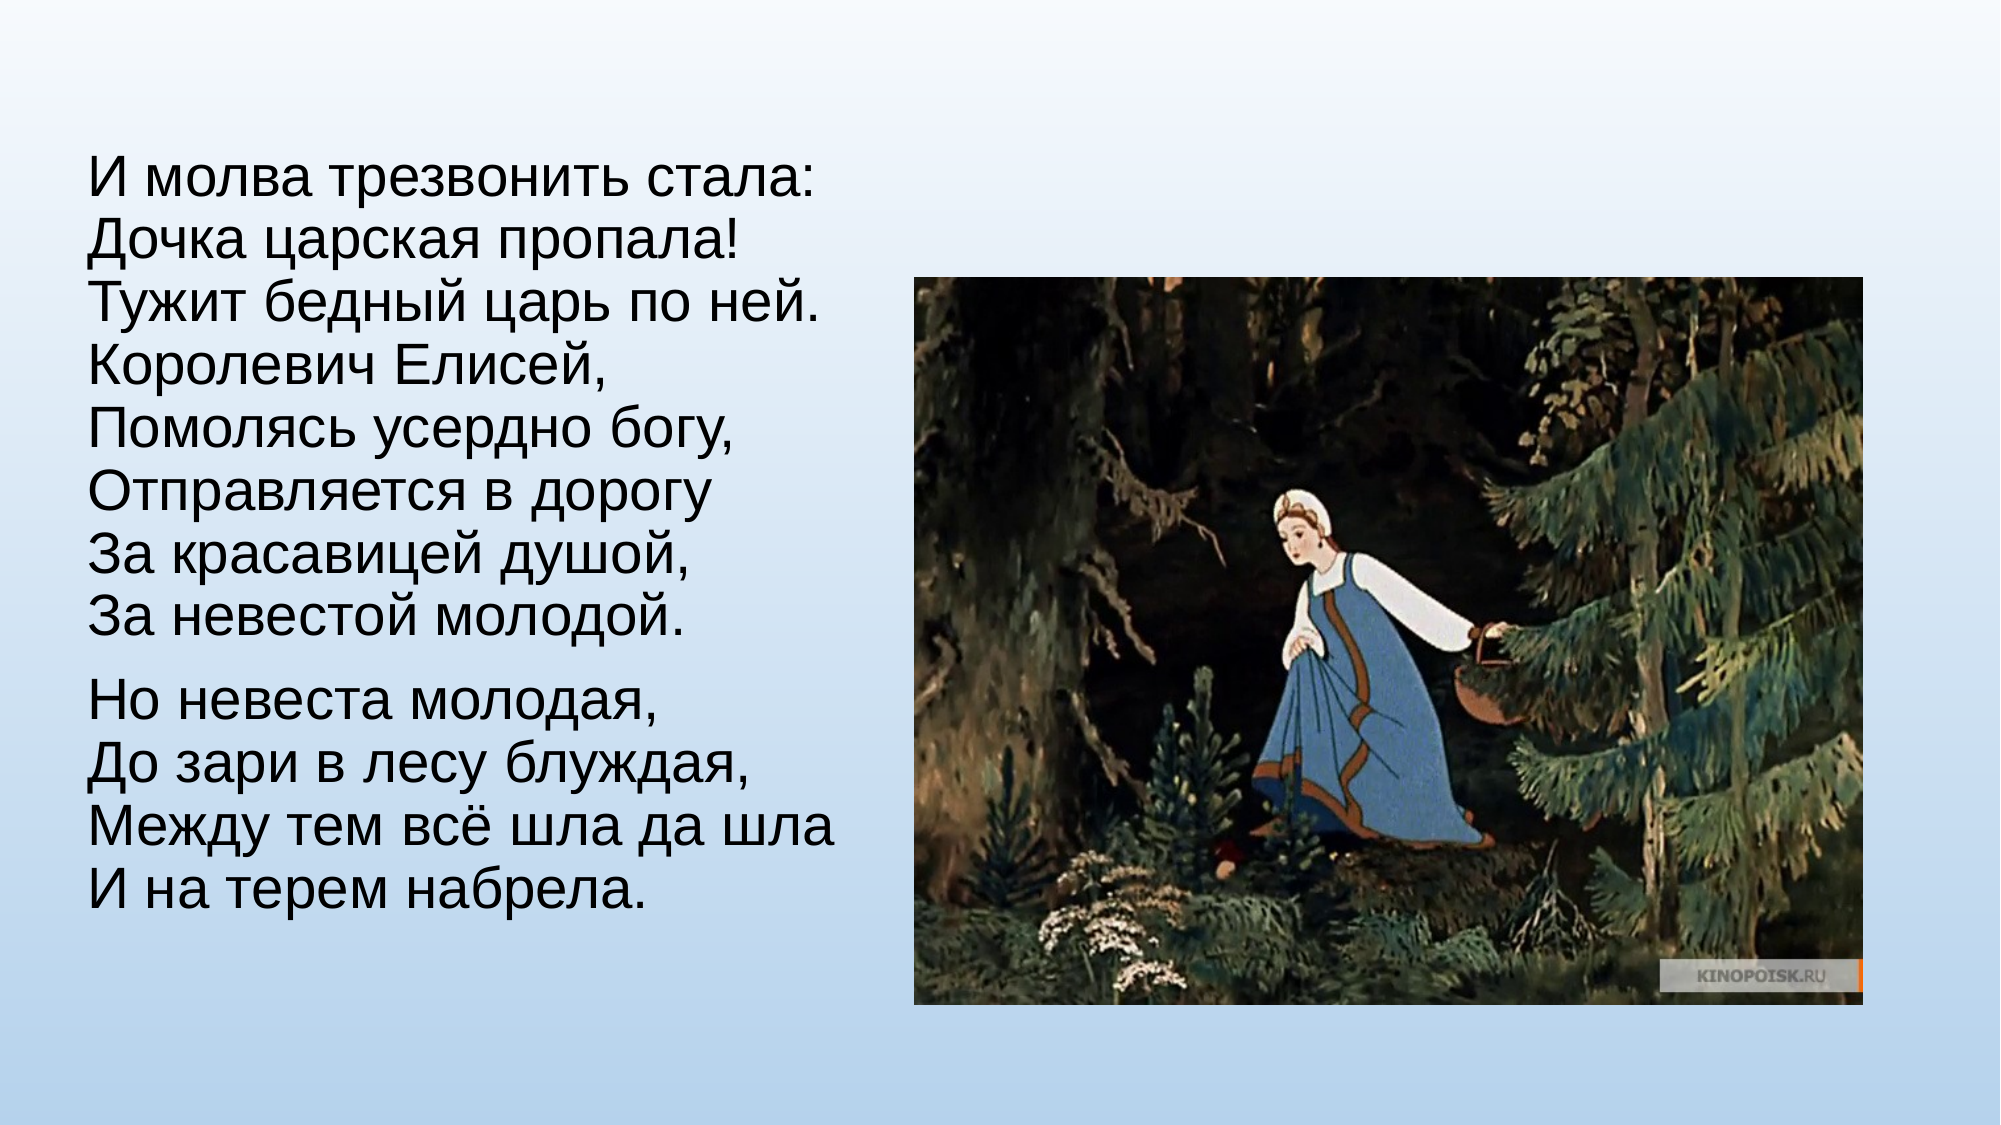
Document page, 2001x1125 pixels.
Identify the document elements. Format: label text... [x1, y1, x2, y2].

list И молва трезвонить стала: Дочка царская пропала! Тужит бедный царь по ней. Королевич Елисей, Помолясь усердно богу, Отправляется в дорогу За красавицей душой, За невестой молодой. Но невеста молодая, До зари в лесу блуждая, Между тем всё шла да шла И на терем набрела. [72, 138, 869, 1014]
picture [914, 277, 1863, 1005]
